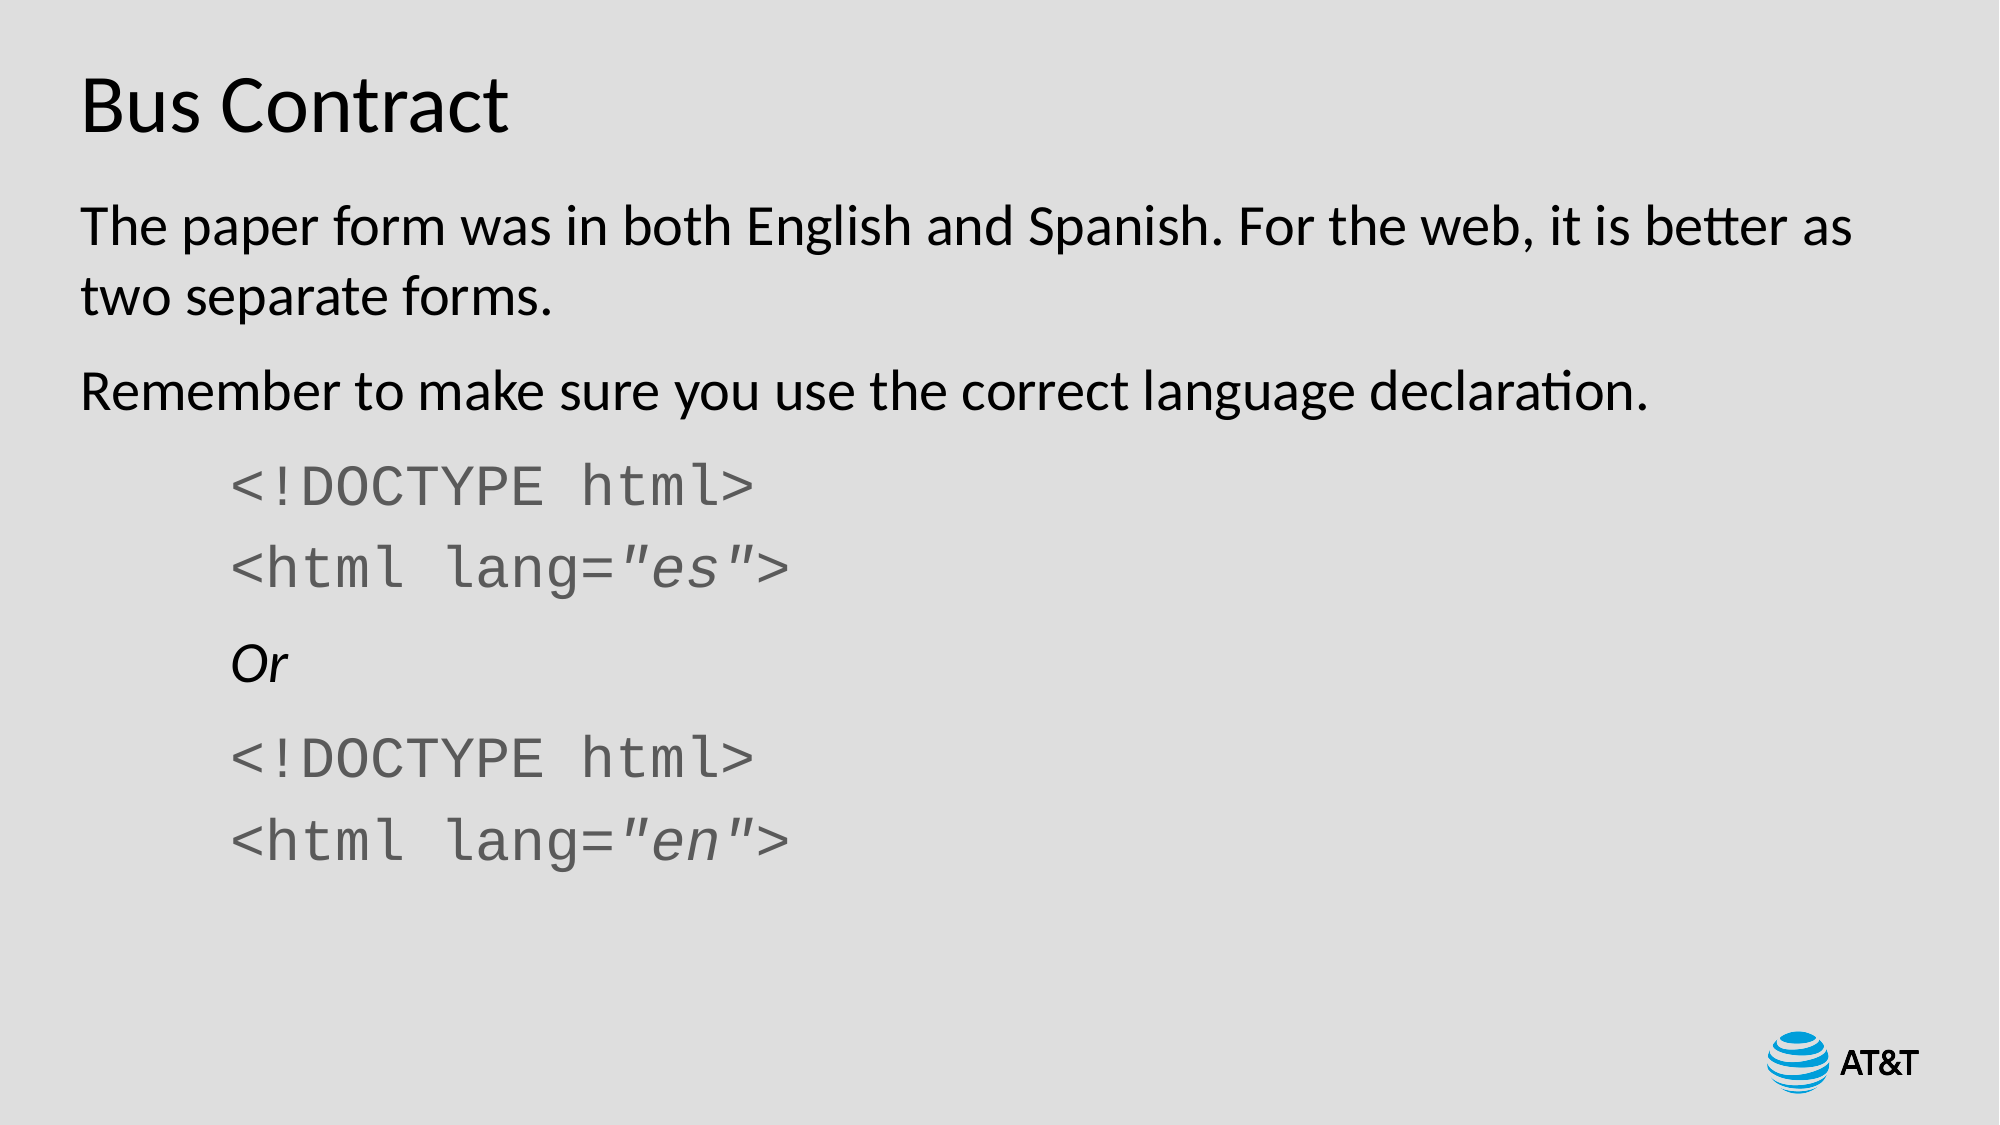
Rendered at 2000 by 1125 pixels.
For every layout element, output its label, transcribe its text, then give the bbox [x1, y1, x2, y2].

title Bus Contract [80, 39, 1920, 142]
picture [1735, 1000, 1950, 1125]
list The paper form was in both English and Spanish. For the web, it is better as two separate forms. Remember to make sure you use the correct language declaration. <!DOCTYPE html> <html lang="es"> Or <!DOCTYPE html> <html lang="en"> [80, 186, 1920, 977]
